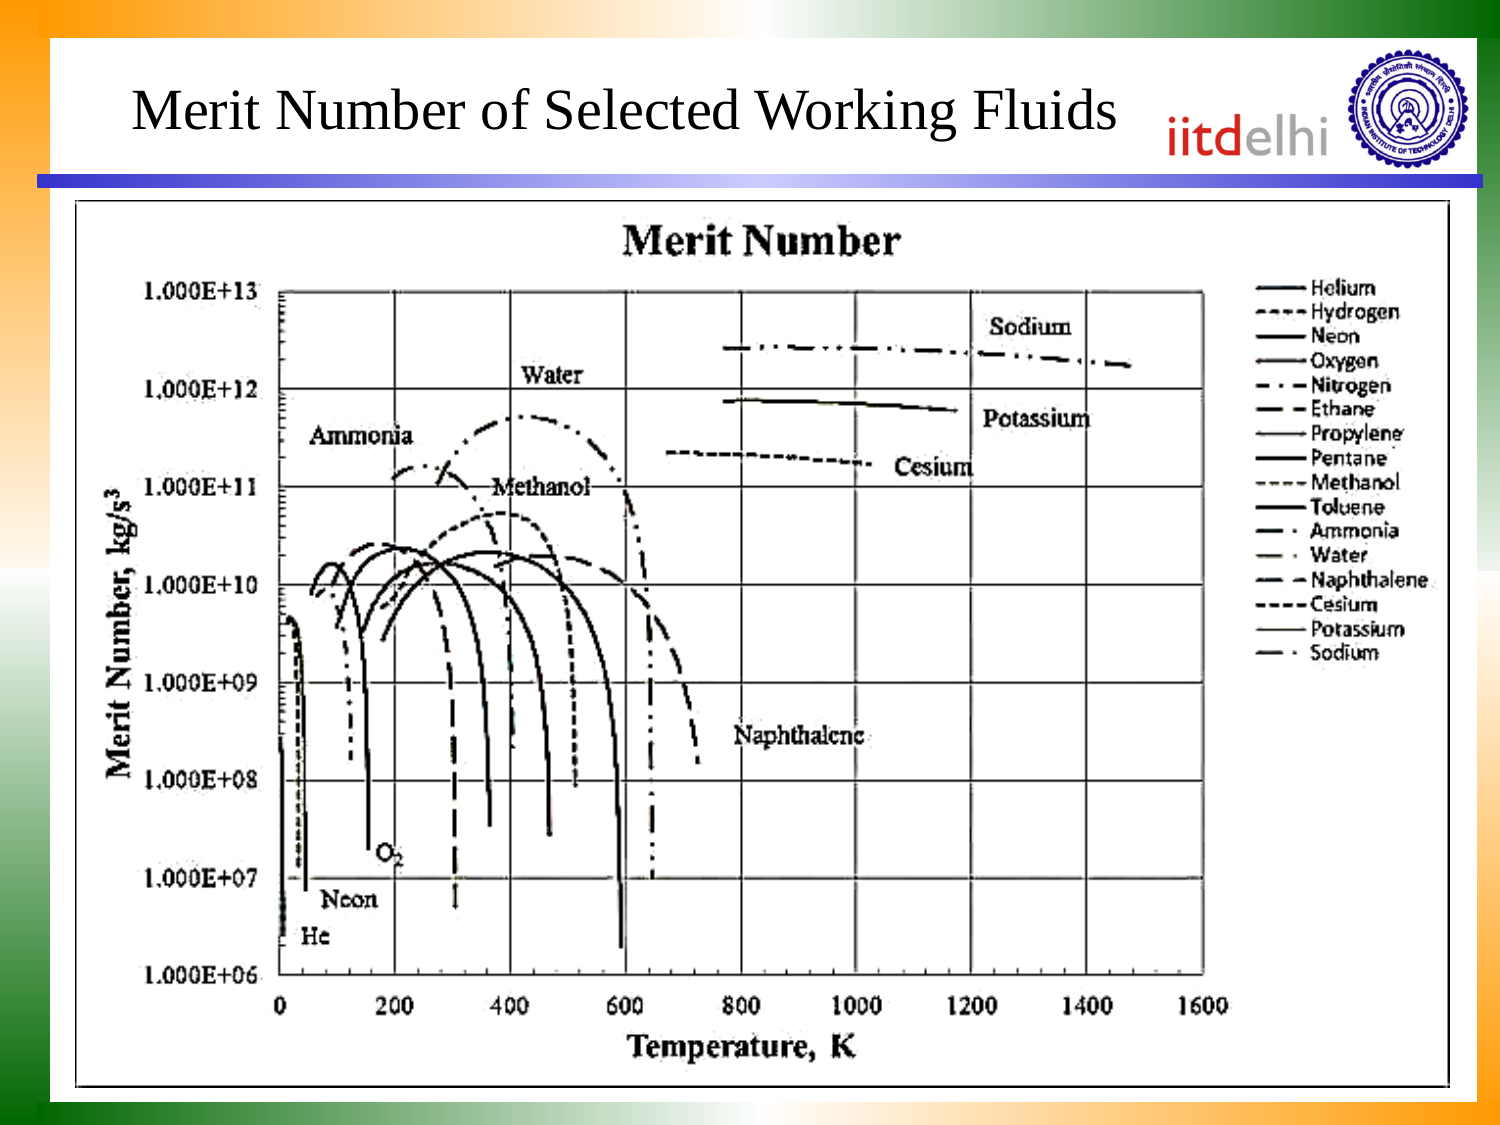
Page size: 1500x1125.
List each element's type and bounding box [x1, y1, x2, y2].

text_box [0, 0, 1500, 1125]
list [74, 199, 1451, 1088]
